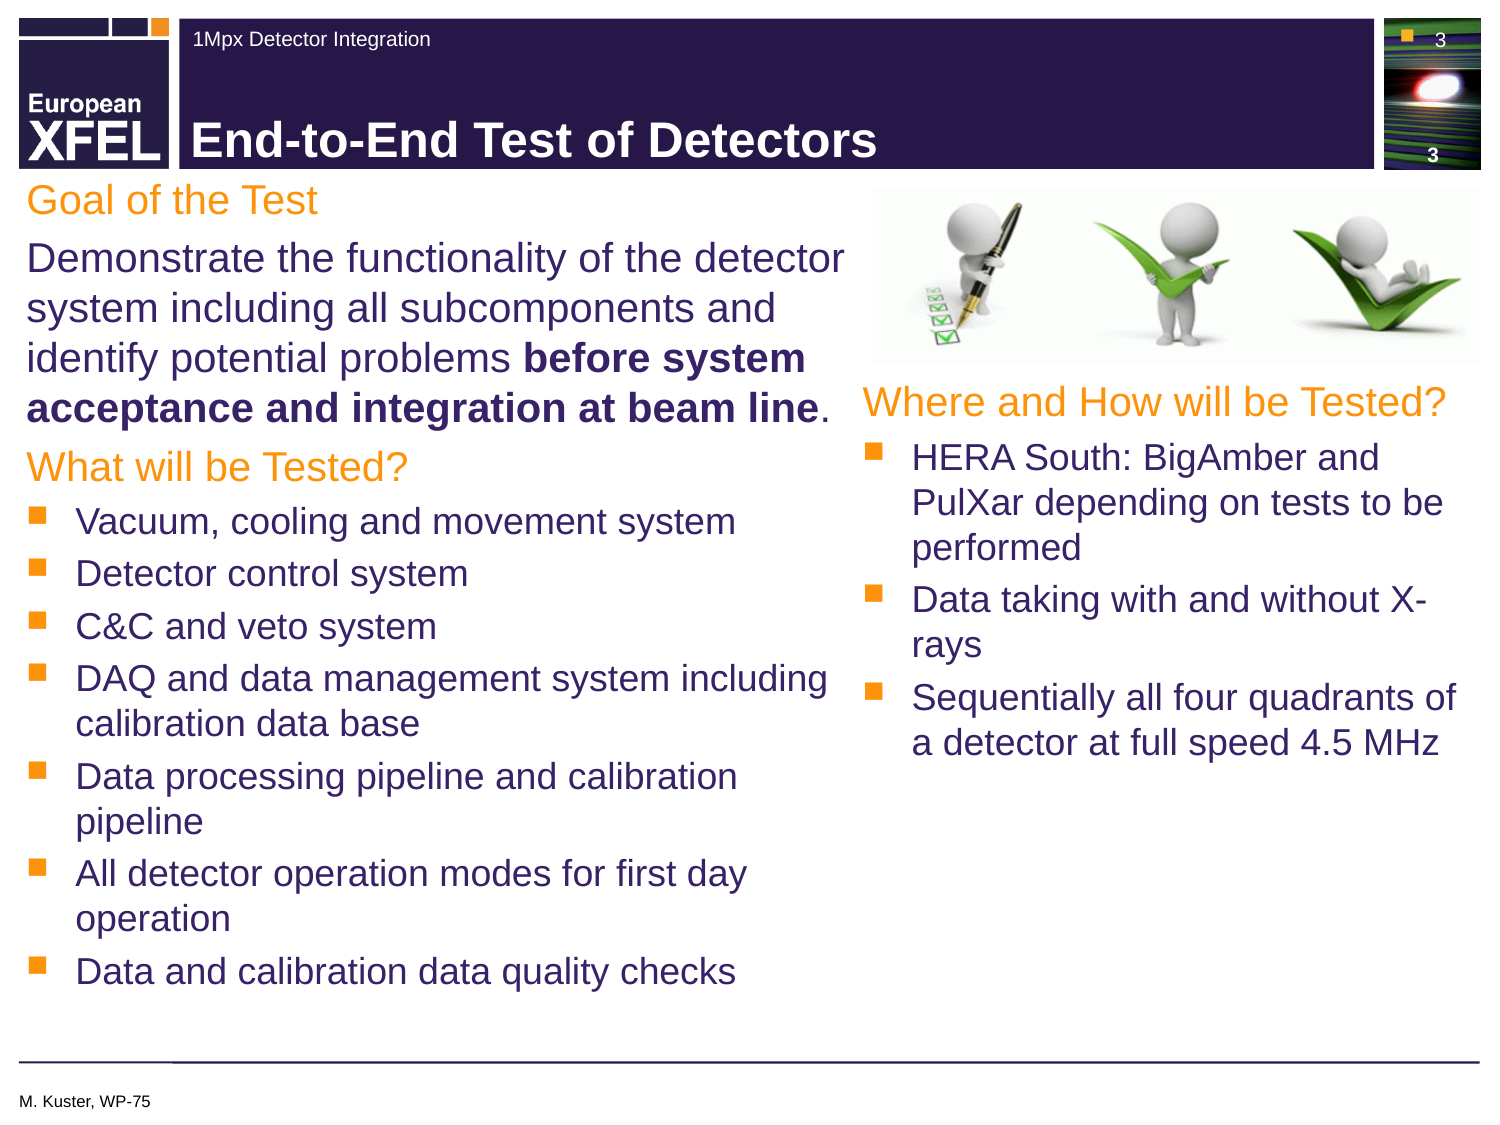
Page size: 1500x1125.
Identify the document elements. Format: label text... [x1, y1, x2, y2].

title End-to-End Test of Detectors [178, 80, 1374, 168]
text_box Goal of the Test Demonstrate the functionality of the detector system including all subcomponents and identify potential problems before system acceptance and integration at beam line. What will be Tested? Vacuum, cooling and movement system Detector control system C&C and veto system DAQ and data management system including calibration data base Data processing pipeline and calibration pipeline All detector operation modes for first day operation Data and calibration data quality checks [0, 172, 884, 1070]
text_box Where and How will be Tested? HERA South: BigAmber and PulXar depending on tests to be performed Data taking with and without X-rays Sequentially all four quadrants of a detector at full speed 4.5 MHz [818, 375, 1480, 858]
picture [1384, 18, 1481, 170]
slide_number 3 [1384, 18, 1480, 169]
picture [19, 18, 169, 169]
picture [873, 189, 1480, 363]
